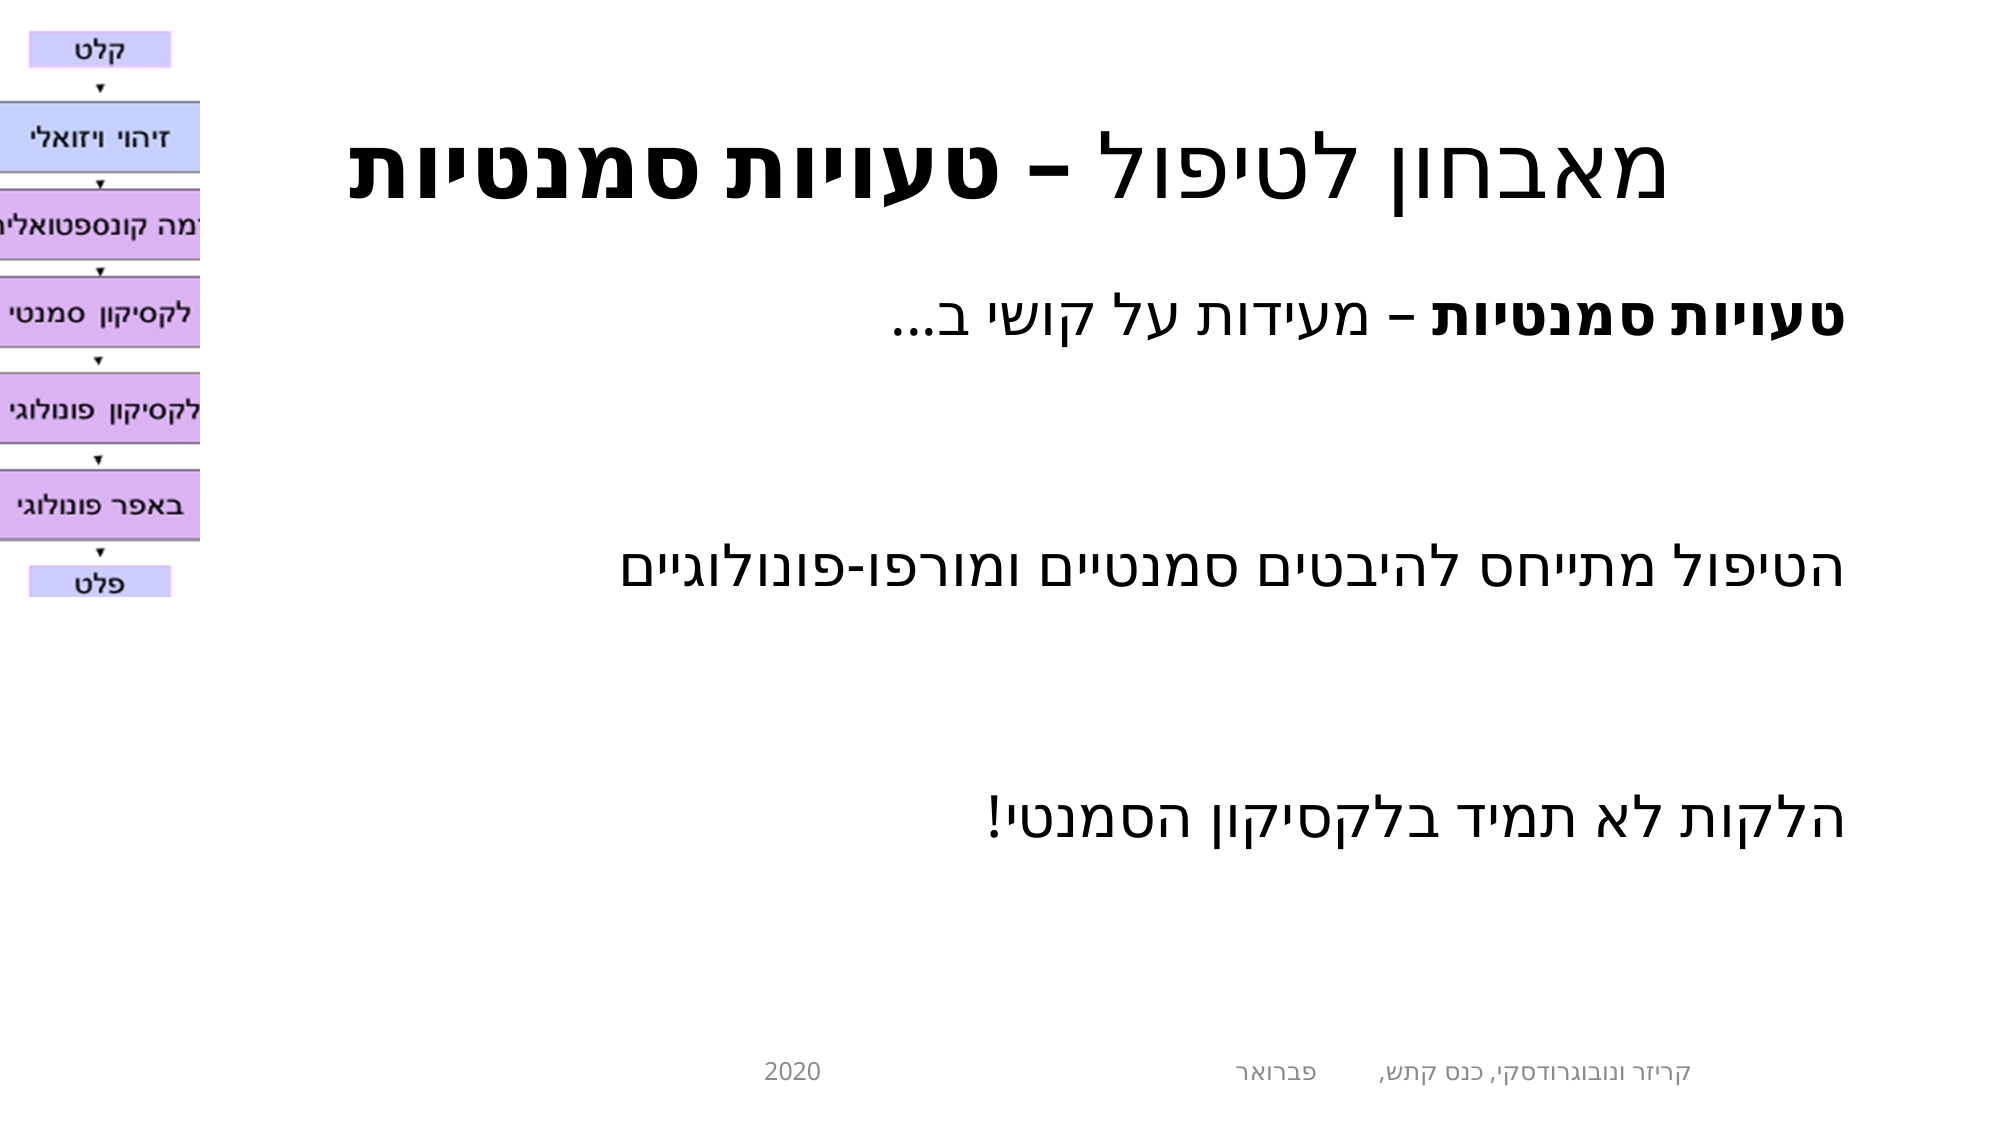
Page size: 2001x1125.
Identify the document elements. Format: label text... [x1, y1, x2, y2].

footer קריזר ונובוגרודסקי, כנס קתש, פברואר 2020 [662, 1042, 1338, 1103]
picture [0, 25, 200, 597]
title מאבחון לטיפול – טעויות סמנטיות [200, 59, 1863, 277]
list טעויות סמנטיות – מעידות על קושי ב... הטיפול מתייחס להיבטים סמנטיים ומורפו-פונולוגיים הלקות לא תמיד בלקסיקון הסמנטי! [137, 277, 1863, 1043]
